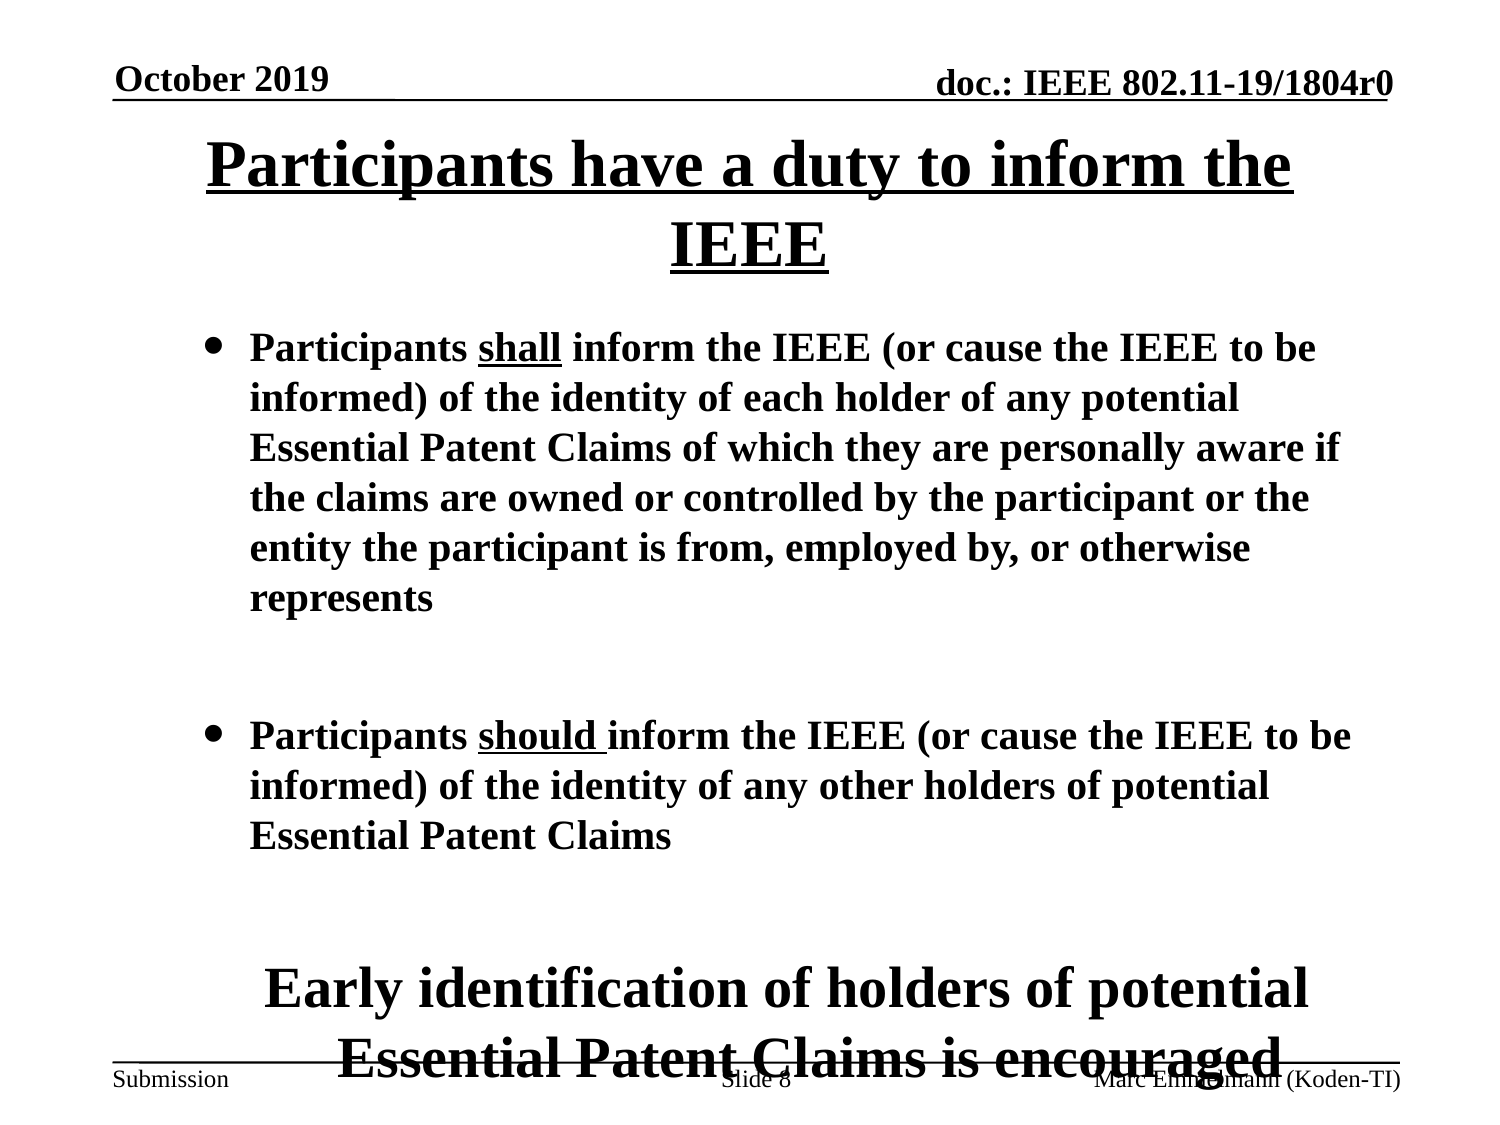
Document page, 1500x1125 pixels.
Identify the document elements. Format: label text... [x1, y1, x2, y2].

list Participants shall inform the IEEE (or cause the IEEE to be informed) of the identity of each holder of any potential Essential Patent Claims of which they are personally aware if the claims are owned or controlled by the participant or the entity the participant is from, employed by, or otherwise represents Participants should inform the IEEE (or cause the IEEE to be informed) of the identity of any other holders of potential Essential Patent Claims Early identification of holders of potential Essential Patent Claims is encouraged [112, 312, 1388, 988]
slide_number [114, 54, 423, 100]
slide_number Slide 8 [712, 1061, 800, 1123]
footer Marc Emmelmann (Koden-TI) [878, 1061, 1402, 1093]
title Participants have a duty to inform the IEEE [112, 112, 1388, 288]
